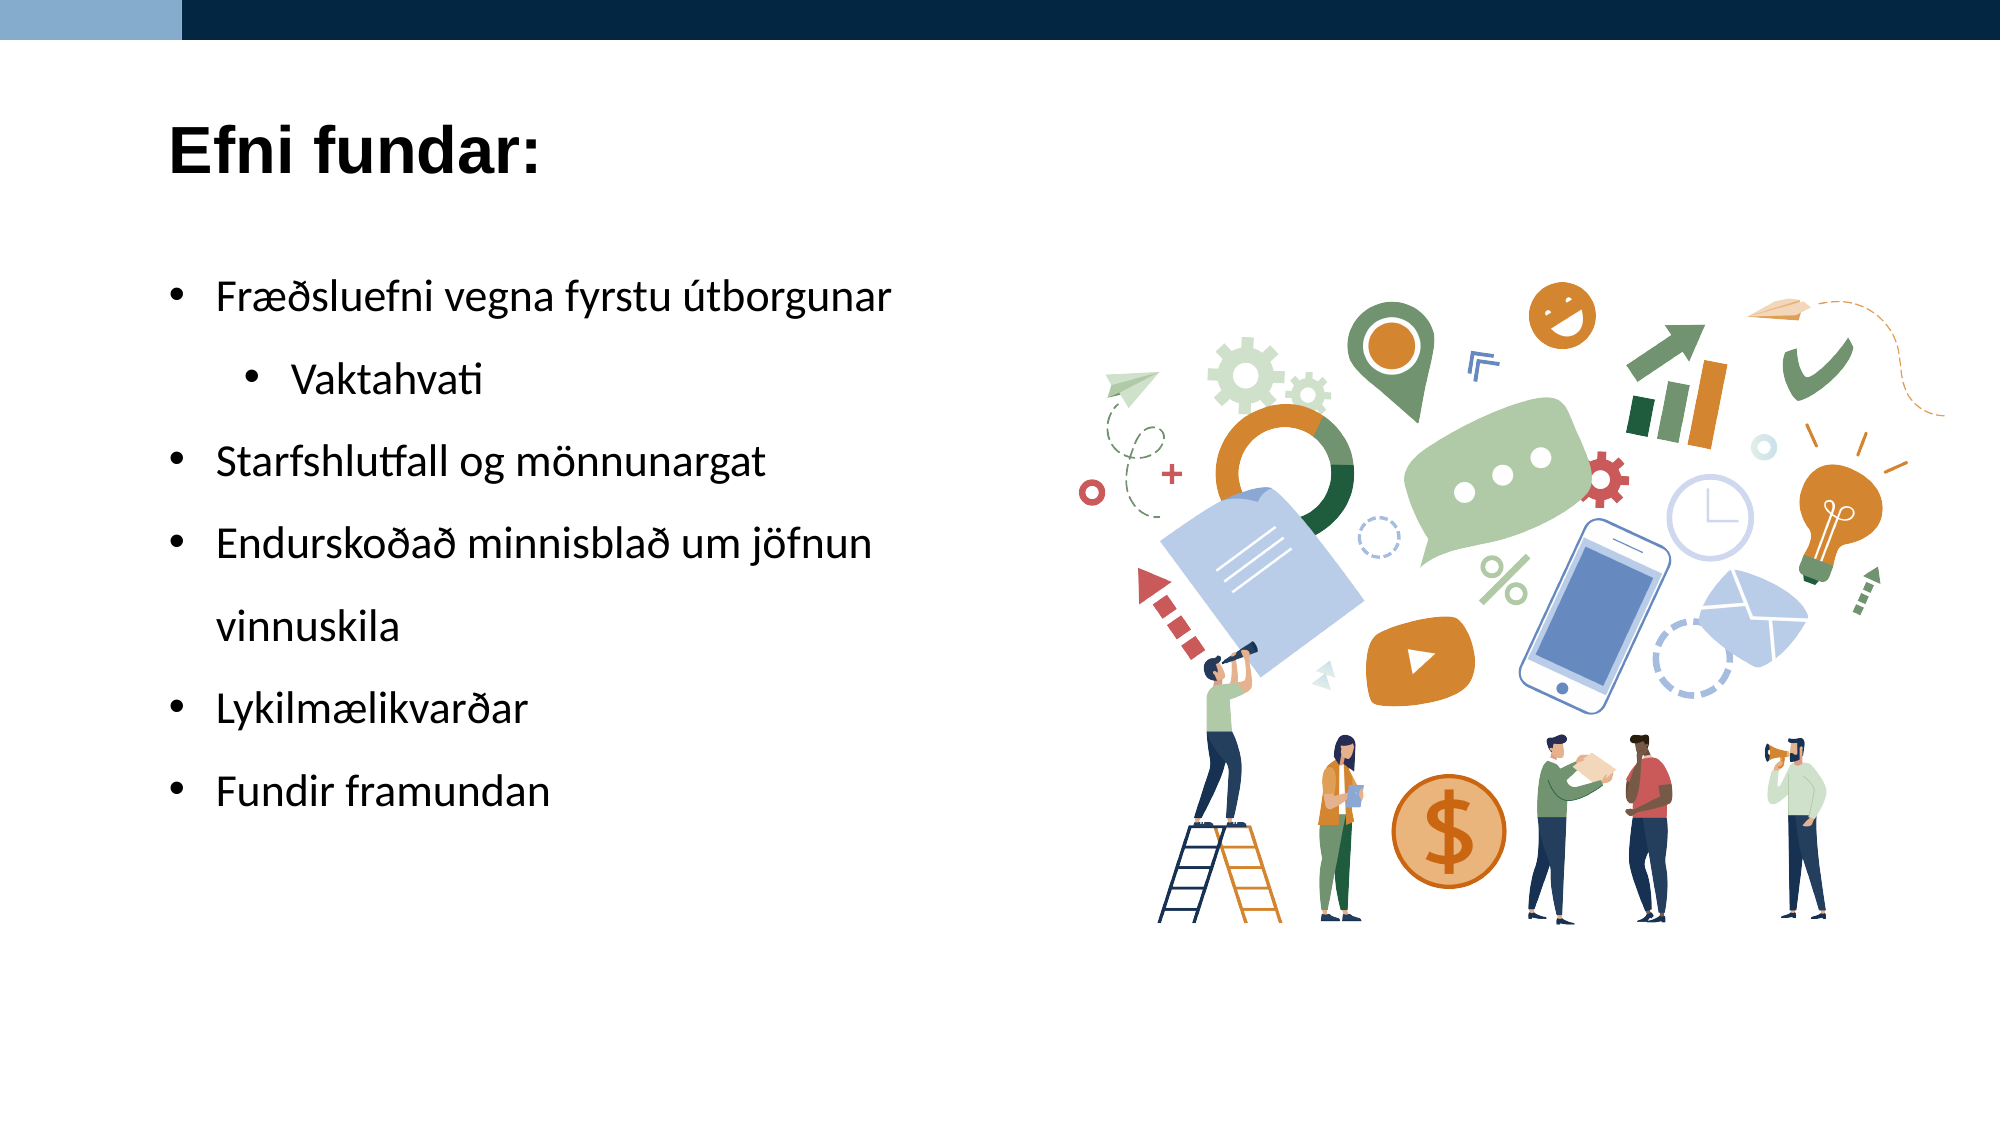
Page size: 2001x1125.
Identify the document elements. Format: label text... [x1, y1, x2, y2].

picture [1053, 157, 1980, 1085]
text_box Efni fundar: [153, 59, 1192, 189]
list Fræðsluefni vegna fyrstu útborgunar Vaktahvati Starfshlutfall og mönnunargat Endurskoðað minnisblað um jöfnun vinnuskila Lykilmælikvarðar Fundir framundan [153, 230, 1005, 1066]
